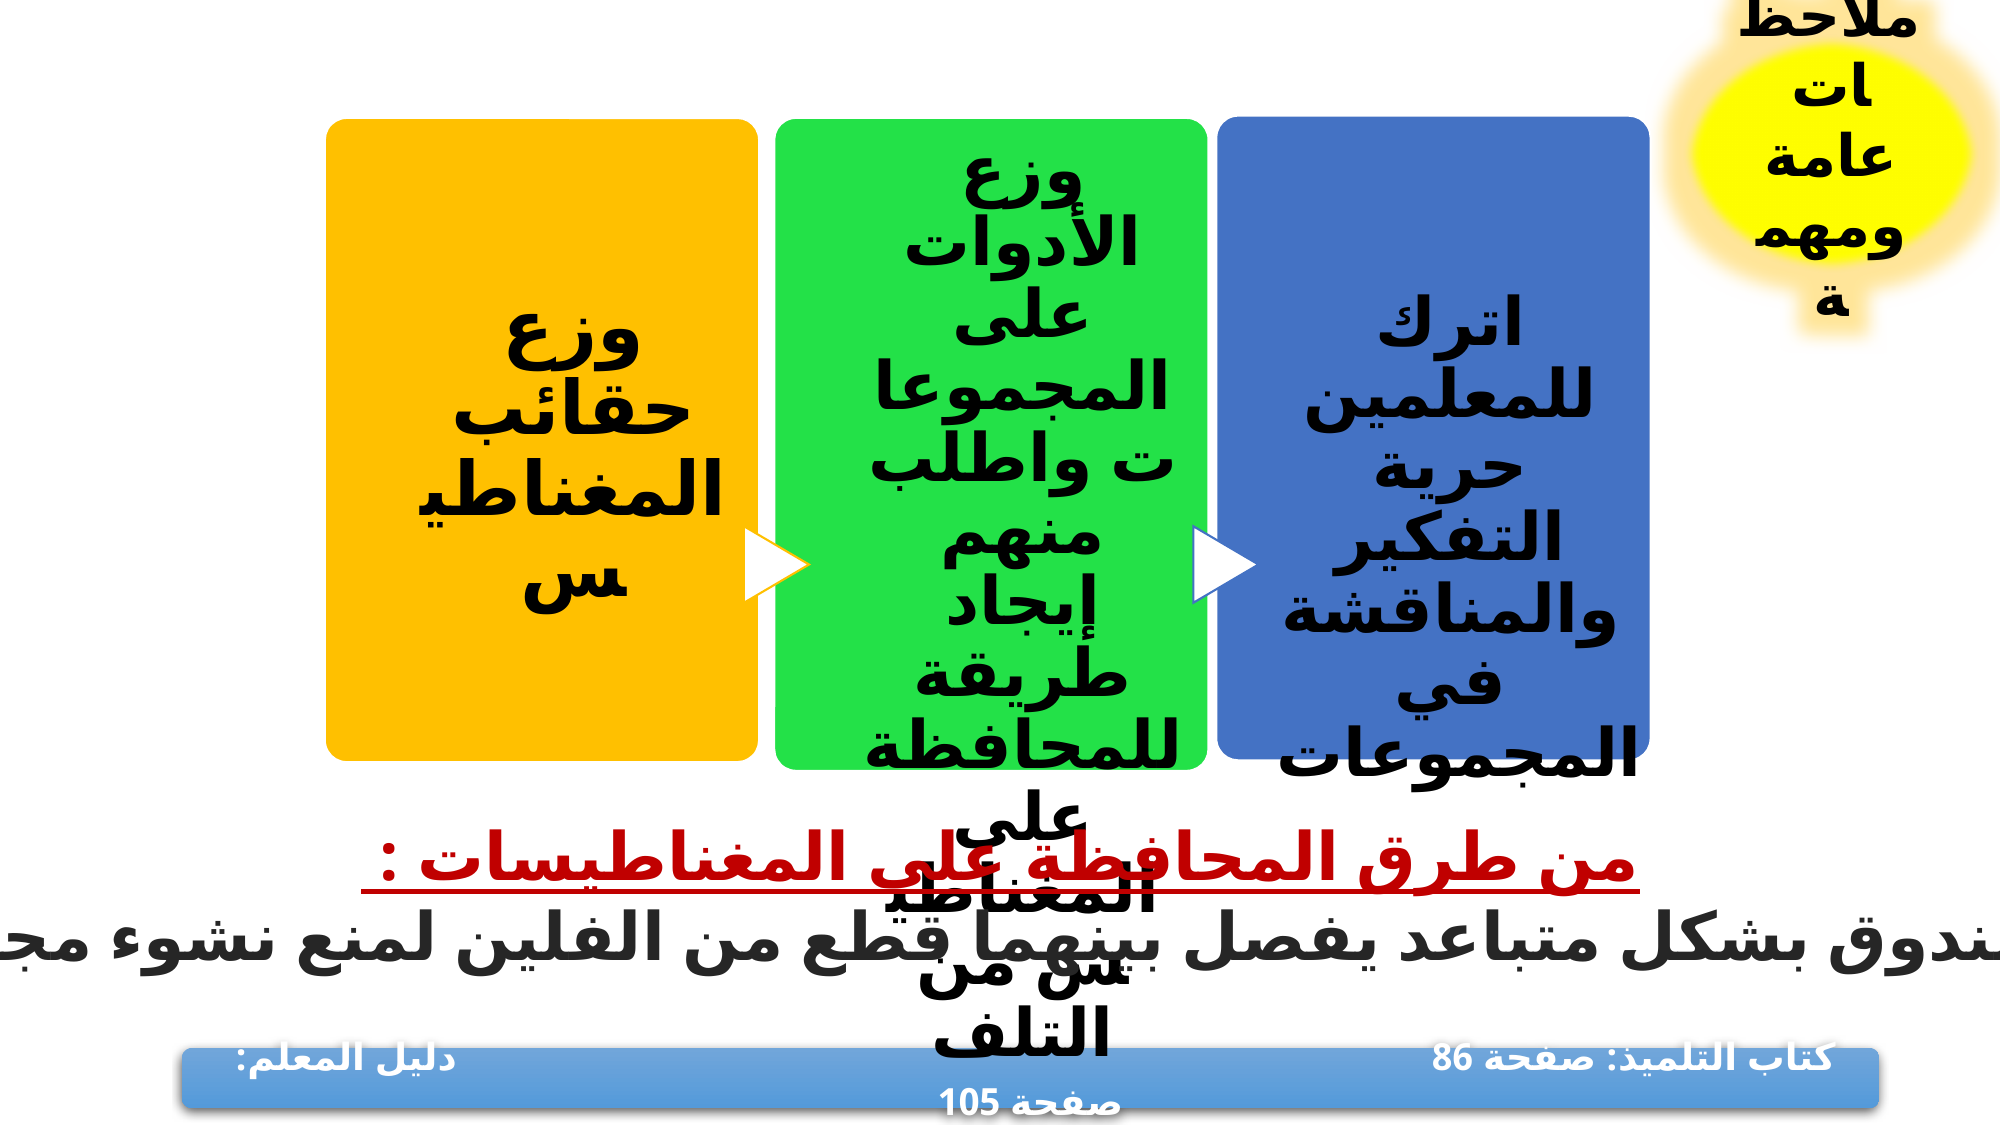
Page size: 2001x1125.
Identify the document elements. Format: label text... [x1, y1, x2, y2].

text_box كتاب التلميذ: صفحة 86 دليل المعلم: صفحة 105 [181, 1047, 1880, 1108]
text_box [1252, 116, 1648, 918]
text_box من طرق المحافظة على المغناطيسات : وضعها داخل صندوق بشكل متباعد يفصل بينهما قطع من الفلين لمنع نشوء مجال مغناطيسي. [0, 806, 2000, 981]
text_box ملاحظات عامة ومهمة [1700, 52, 1963, 256]
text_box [324, 0, 1659, 889]
